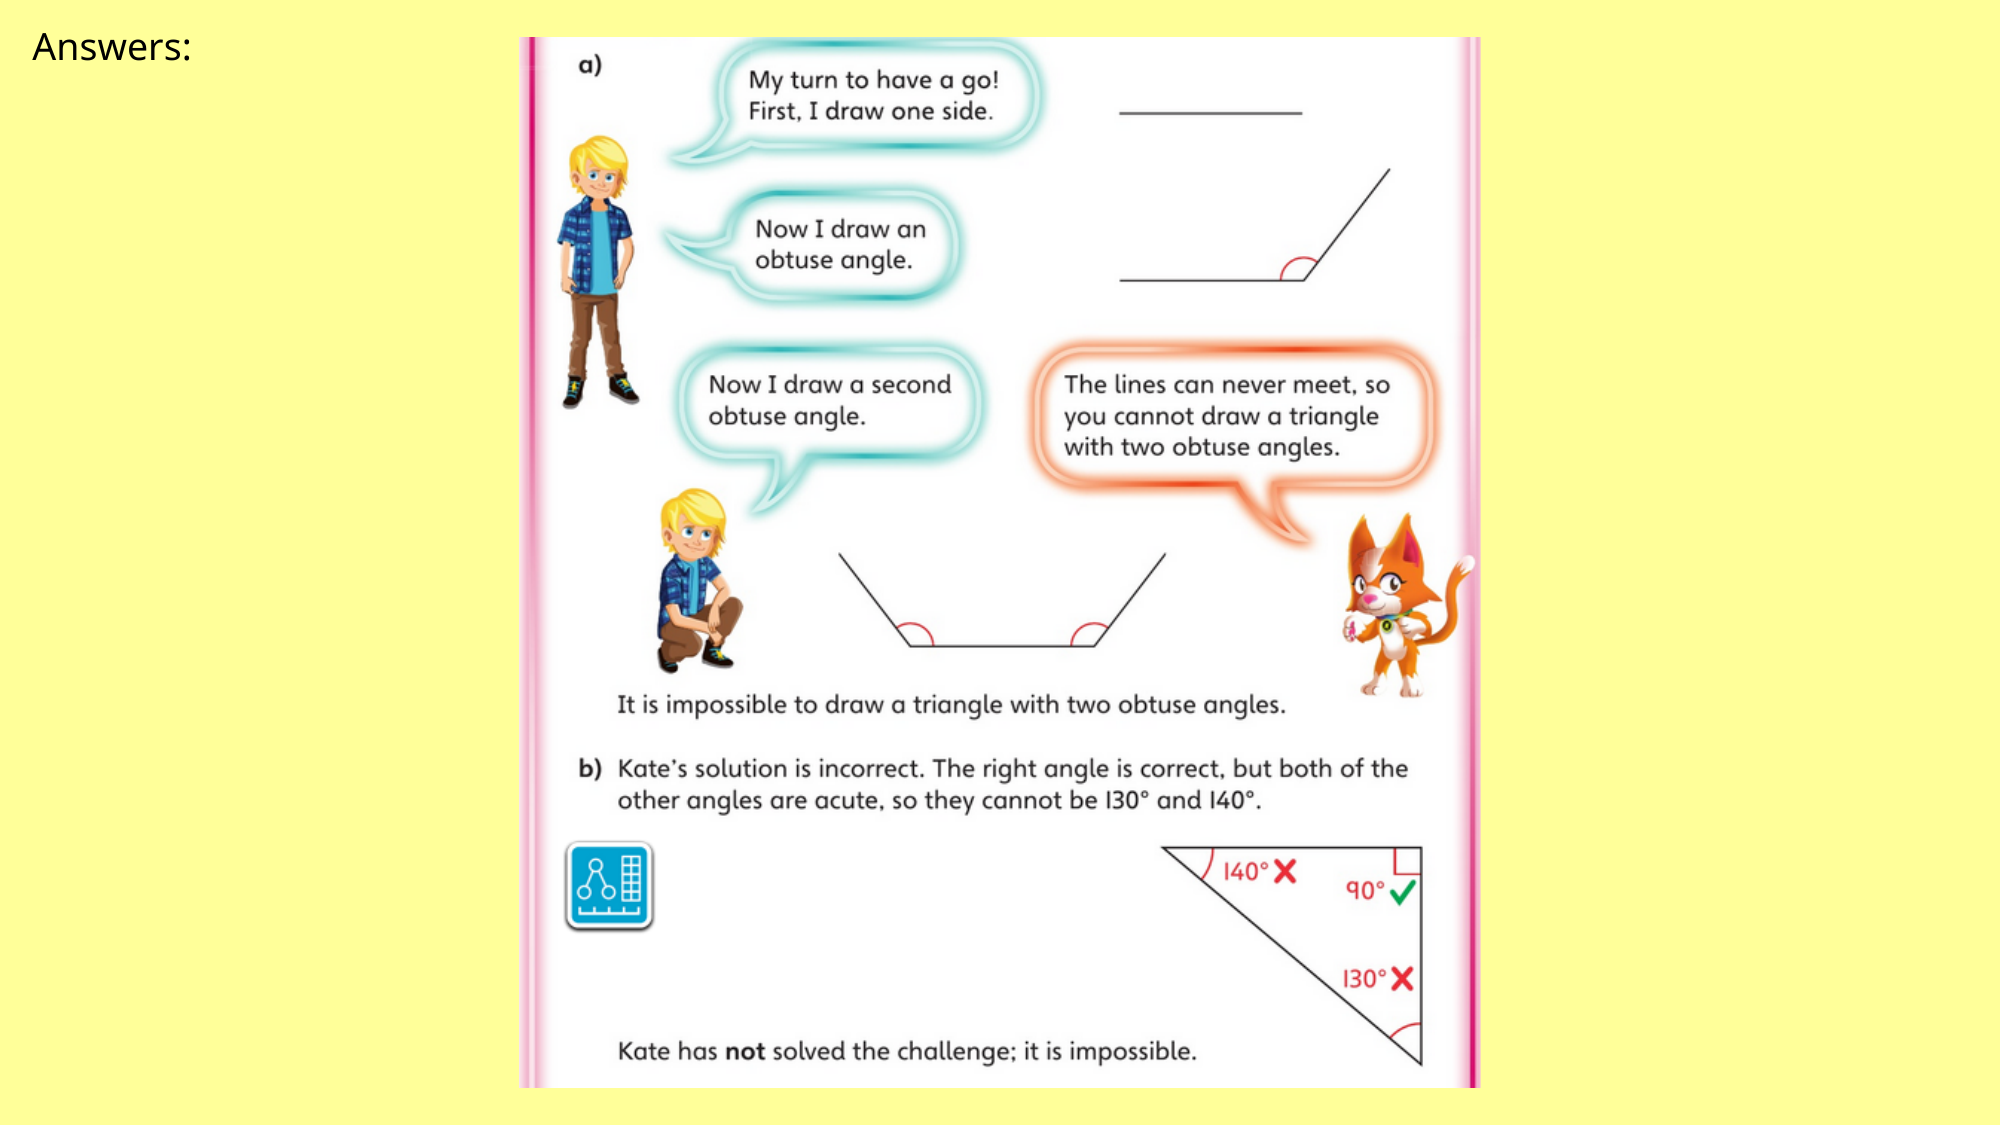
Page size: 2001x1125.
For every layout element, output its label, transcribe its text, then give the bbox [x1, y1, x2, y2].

text_box Answers: [17, 15, 310, 75]
picture [519, 37, 1481, 1088]
